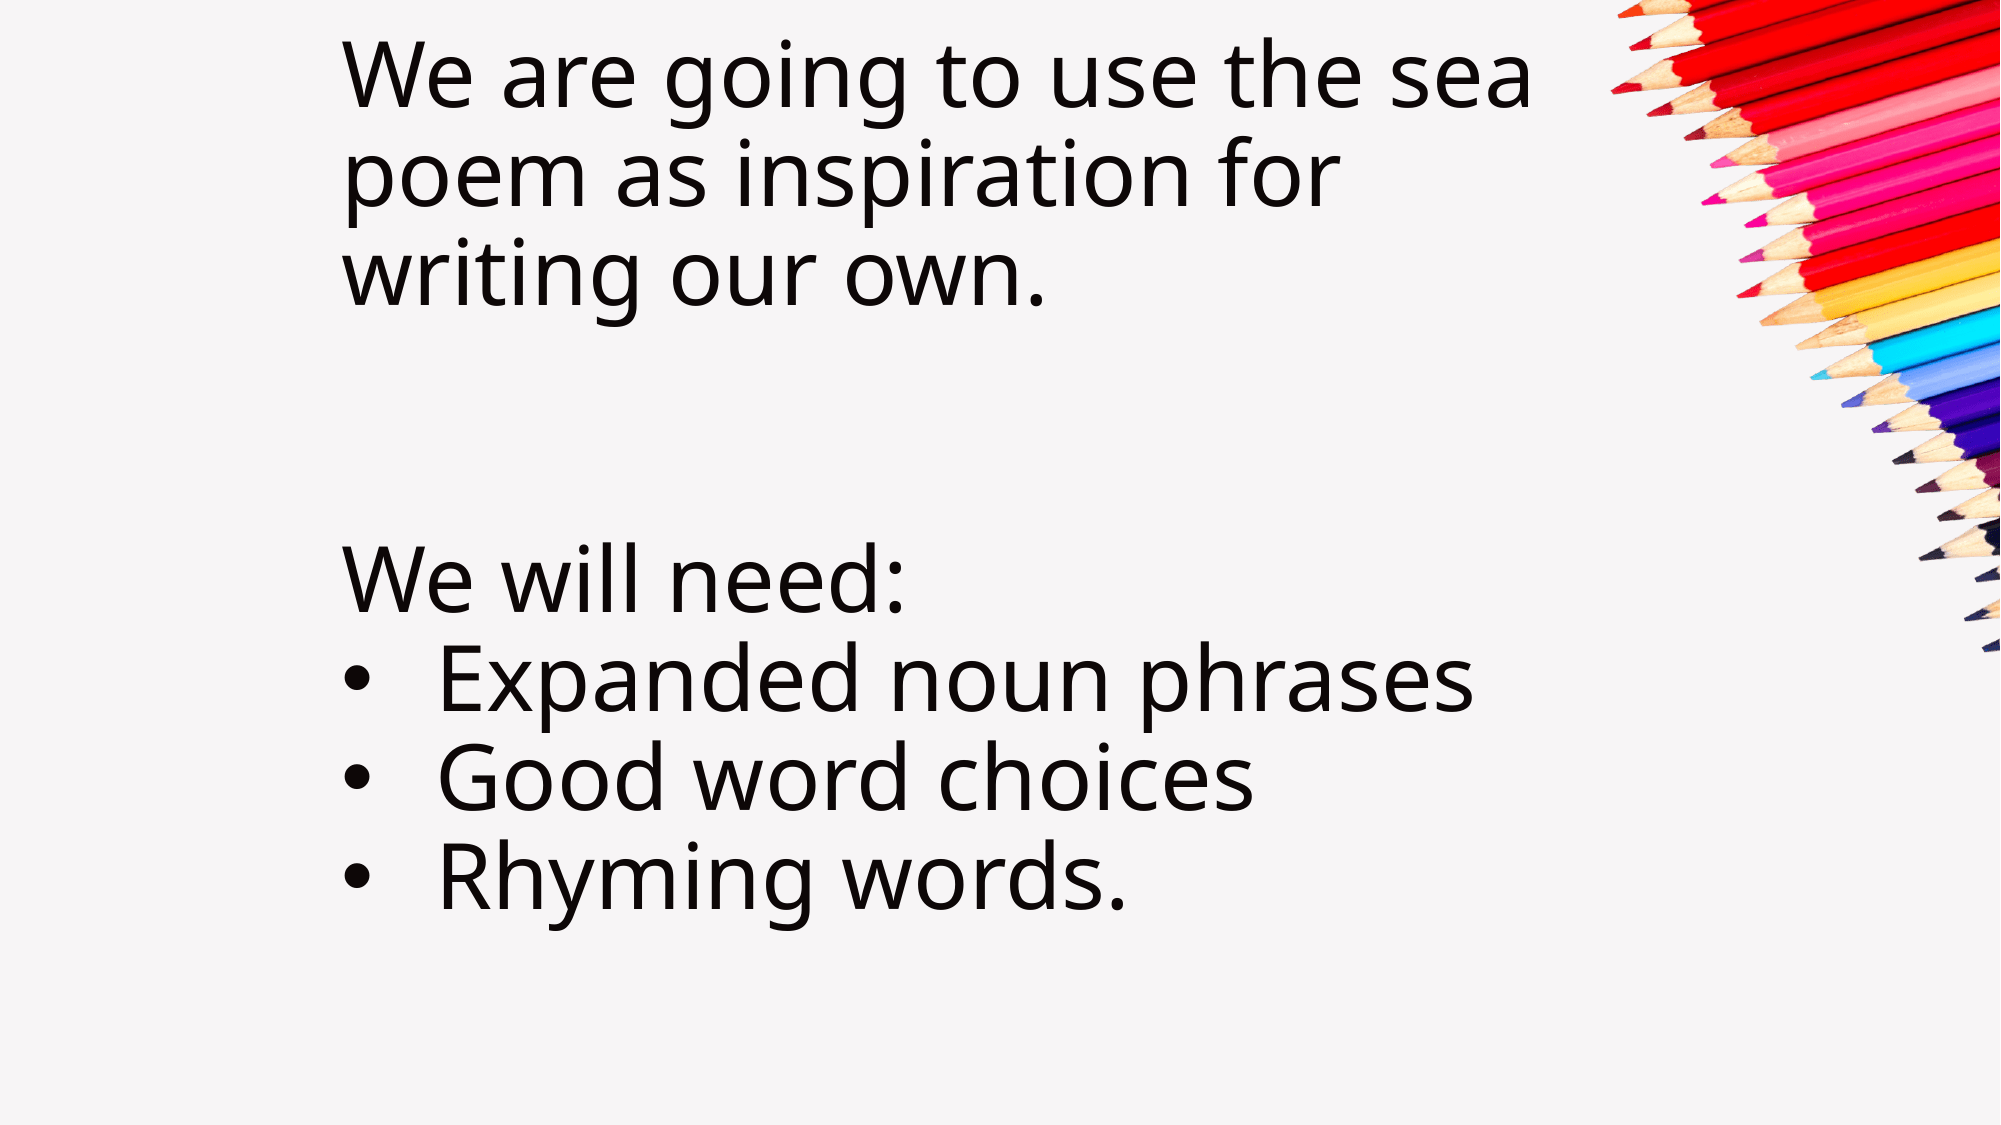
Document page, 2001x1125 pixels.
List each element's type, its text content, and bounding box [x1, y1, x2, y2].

text_box We are going to use the sea poem as inspiration for writing our own. We will need: Expanded noun phrases Good word choices Rhyming words. [326, 468, 1621, 687]
picture [1536, 0, 2000, 774]
